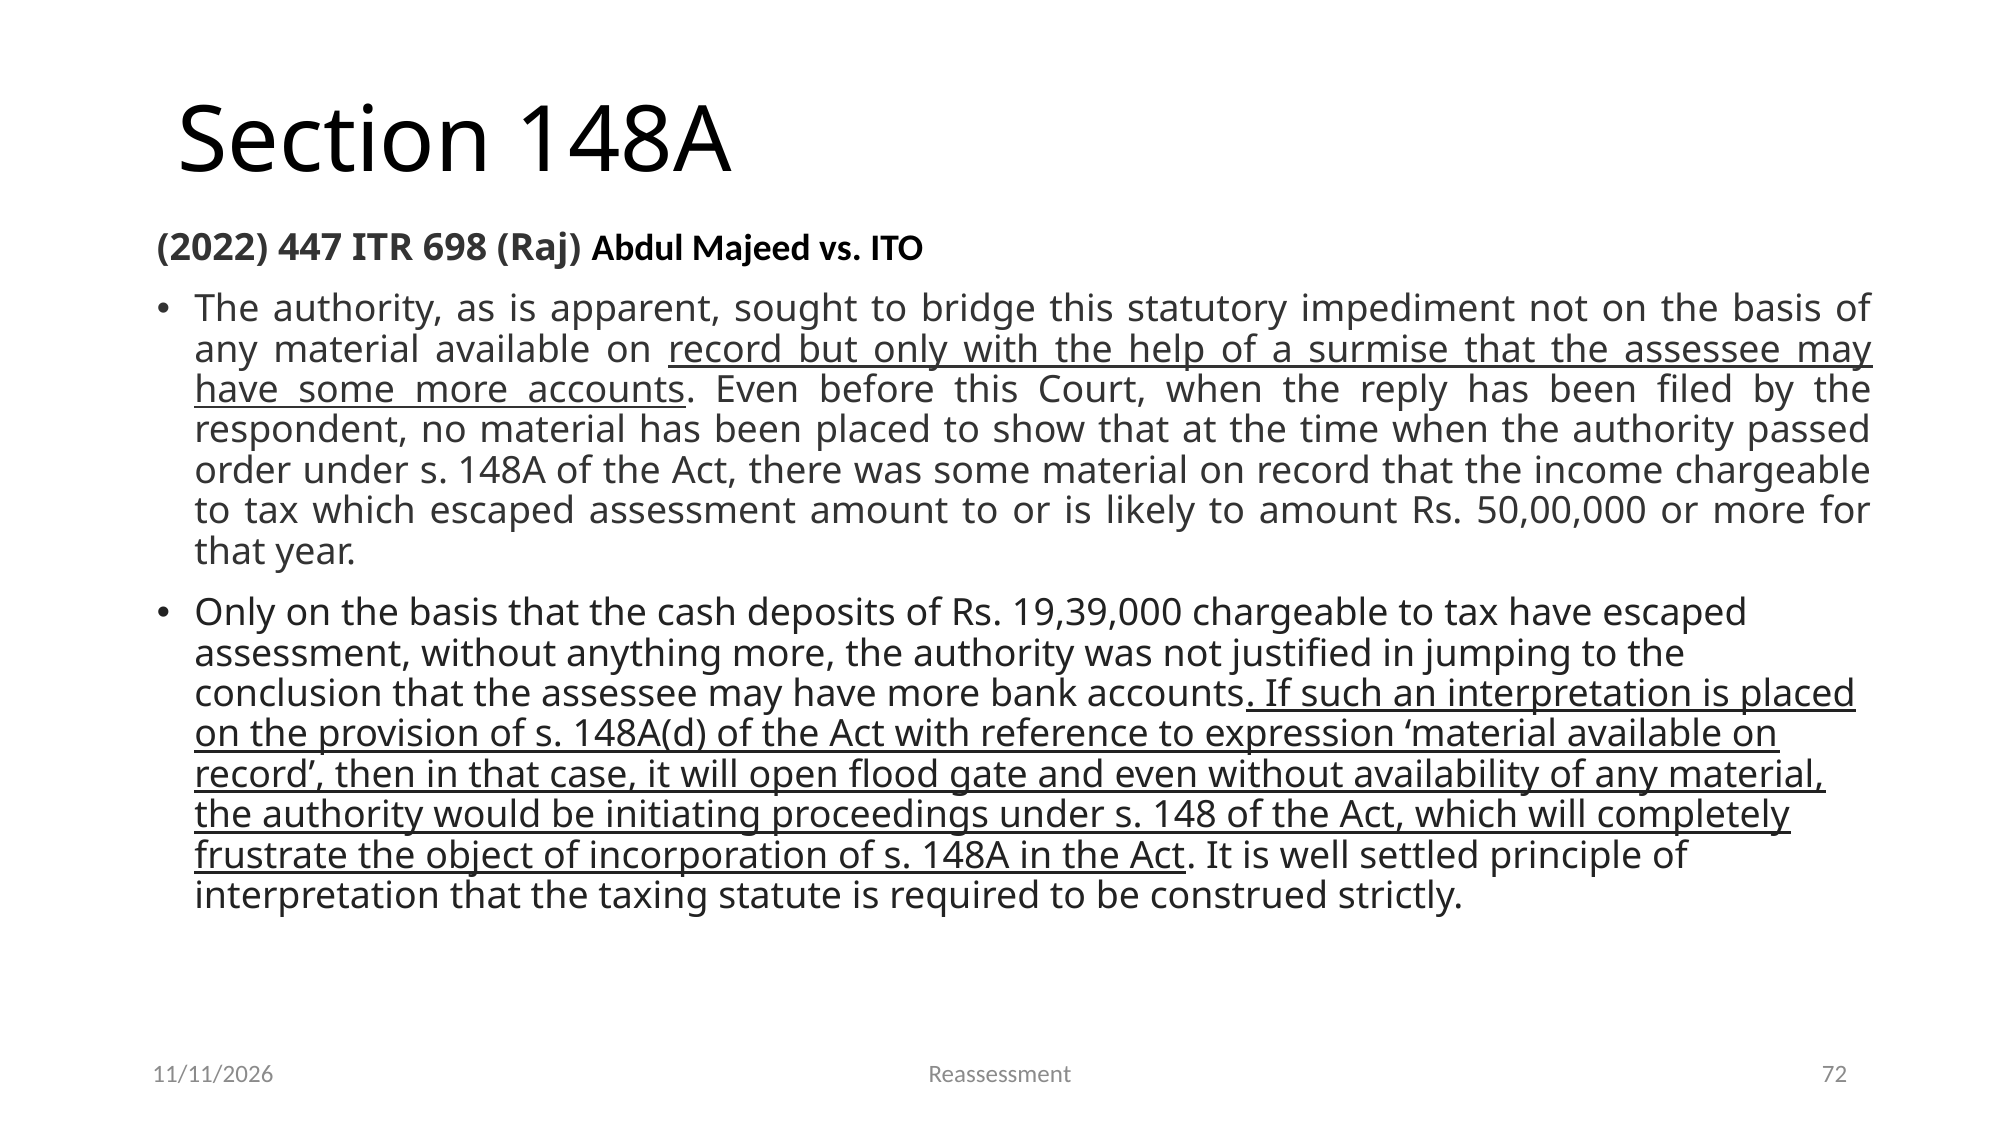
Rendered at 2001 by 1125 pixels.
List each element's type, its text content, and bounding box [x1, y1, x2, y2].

footer Reassessment [662, 1042, 1338, 1103]
slide_number 72 [1412, 1042, 1863, 1103]
text_box (2022) 447 ITR 698 (Raj) Abdul Majeed vs. ITO The authority, as is apparent, sought to bridge this statutory impediment not on the basis of any material available on record but only with the help of a surmise that the assessee may have some more accounts. Even before this Court, when the reply has been filed by the respondent, no material has been placed to show that at the time when the authority passed order under s. 148A of the Act, there was some material on record that the income chargeable to tax which escaped assessment amount to or is likely to amount Rs. 50,00,000 or more for that year. Only on the basis that the cash deposits of Rs. 19,39,000 chargeable to tax have escaped assessment, without anything more, the authority was not justified in jumping to the conclusion that the assessee may have more bank accounts. If such an interpretation is placed on the provision of s. 148A(d) of the Act with reference to expression ‘material available on record’, then in that case, it will open flood gate and even without availability of any material, the authority would be initiating proceedings under s. 148 of the Act, which will completely frustrate the object of incorporation of s. 148A in the Act. It is well settled principle of interpretation that the taxing statute is required to be construed strictly. [142, 220, 1888, 1043]
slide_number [137, 1042, 588, 1103]
text_box Section 148A [162, 84, 1888, 220]
